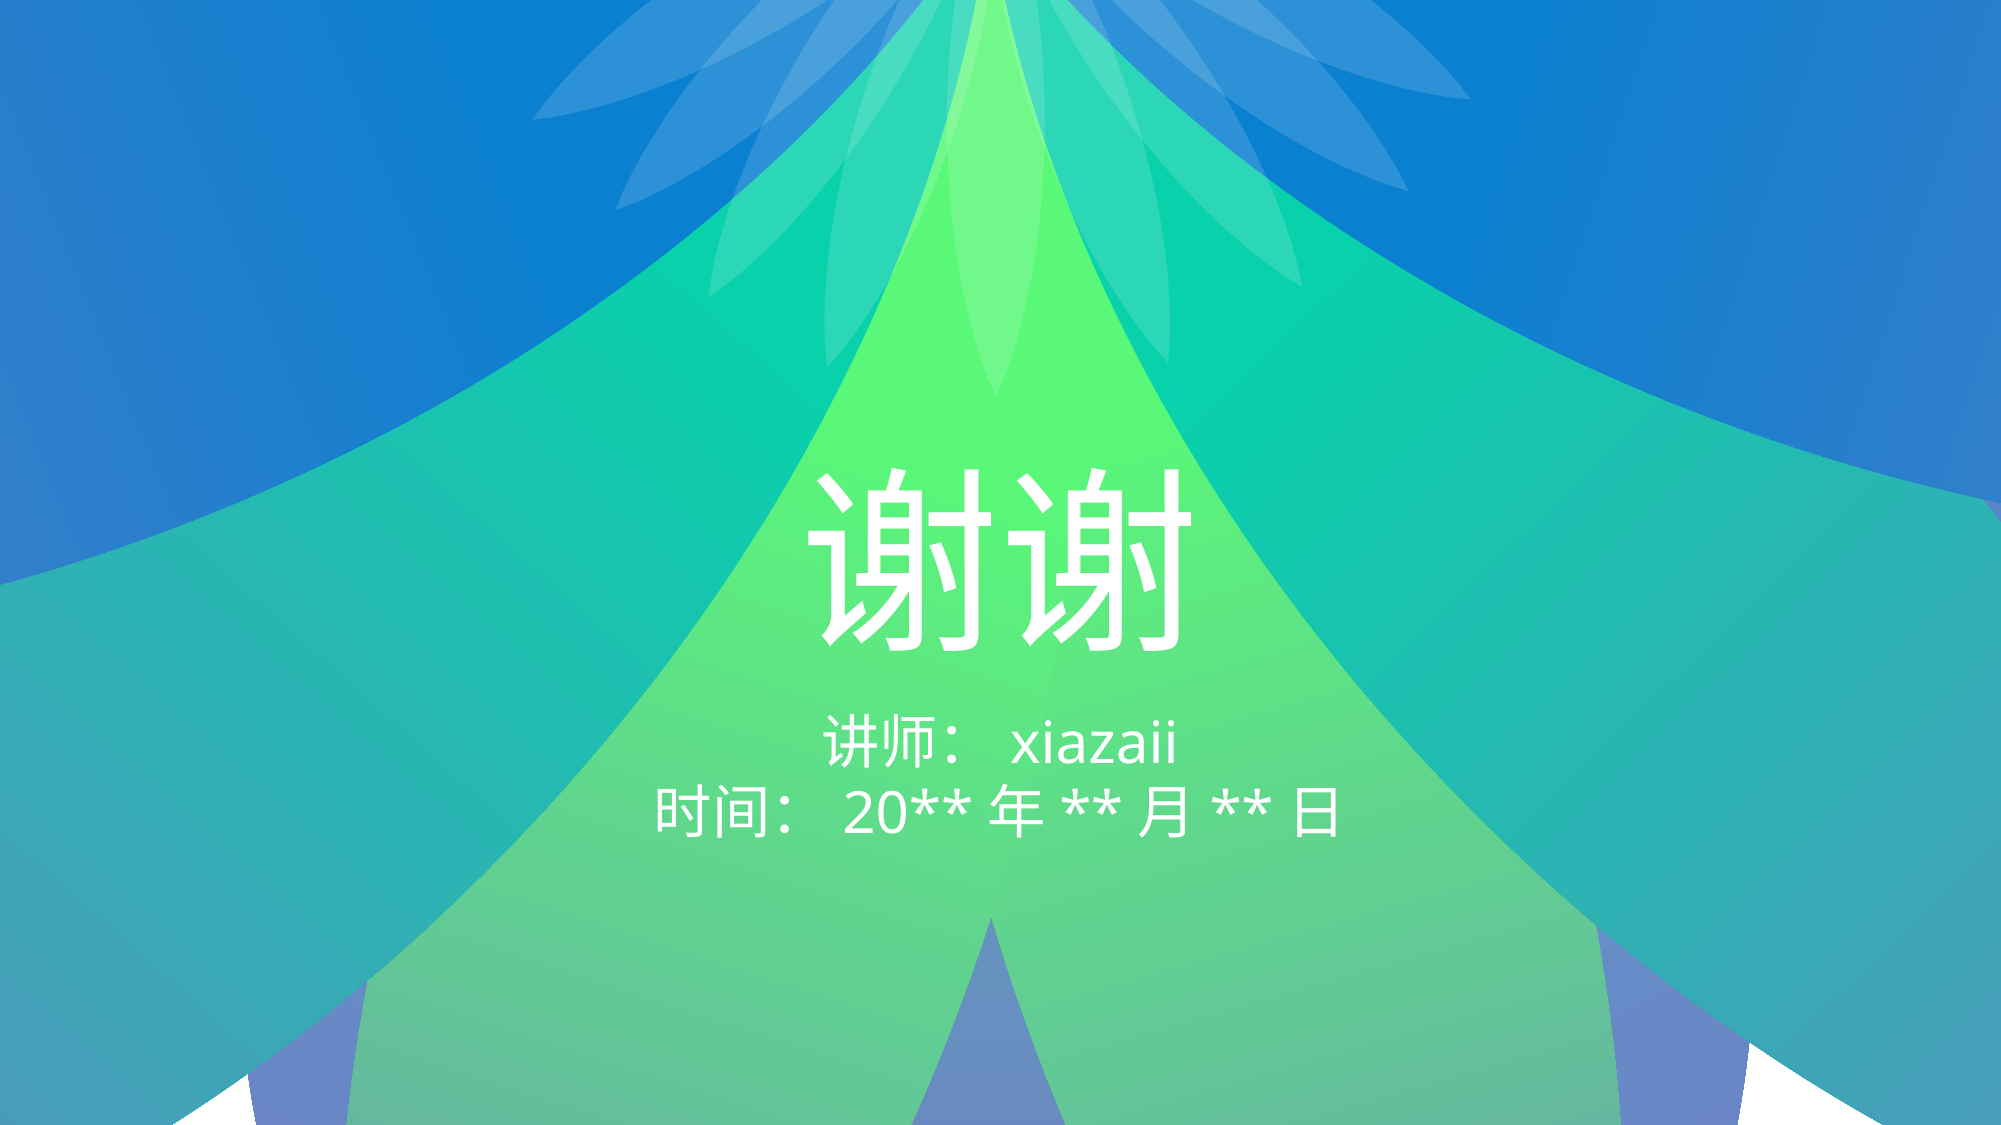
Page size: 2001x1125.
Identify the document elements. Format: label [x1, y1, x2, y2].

text_box [0, 0, 2000, 1125]
